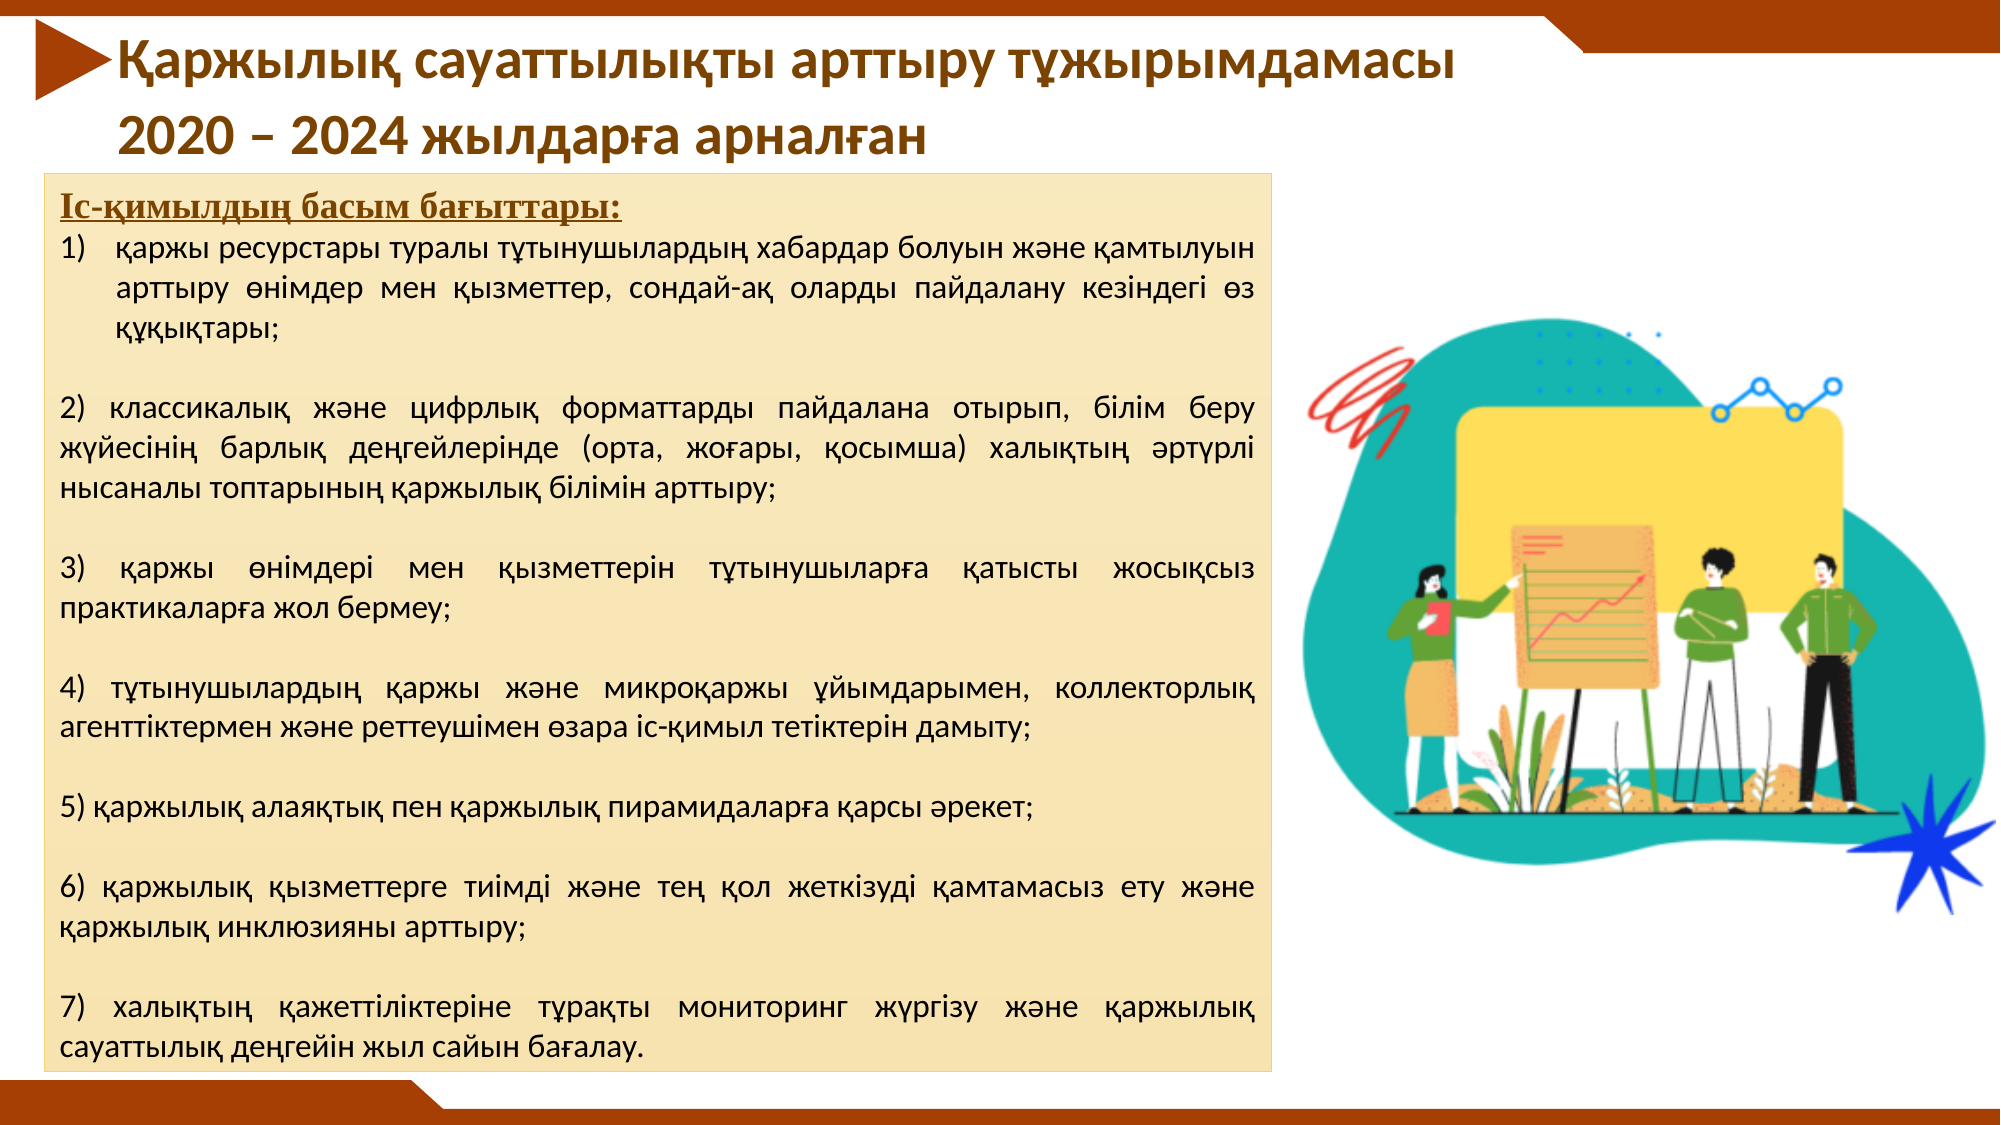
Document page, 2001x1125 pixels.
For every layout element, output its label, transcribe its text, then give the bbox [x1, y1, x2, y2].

text_box [34, 16, 115, 103]
picture [1291, 210, 1996, 915]
text_box Қаржылық сауаттылықты арттыру тұжырымдамасы 2020 – 2024 жылдарға арналған [117, 27, 1820, 174]
text_box Іс-қимылдың басым бағыттары: қаржы ресурстары туралы тұтынушылардың хабардар болуын және қамтылуын арттыру өнімдер мен қызметтер, сондай-ақ оларды пайдалану кезіндегі өз құқықтары; 2) классикалық және цифрлық форматтарды пайдалана отырып, білім беру жүйесінің барлық деңгейлерінде (орта, жоғары, қосымша) халықтың әртүрлі нысаналы топтарының қаржылық білімін арттыру; 3) қаржы өнімдері мен қызметтерін тұтынушыларға қатысты жосықсыз практикаларға жол бермеу; 4) тұтынушылардың қаржы және микроқаржы ұйымдарымен, коллекторлық агенттіктермен және реттеушімен өзара іс-қимыл тетіктерін дамыту; 5) қаржылық алаяқтық пен қаржылық пирамидаларға қарсы әрекет; 6) қаржылық қызметтерге тиімді және тең қол жеткізуді қамтамасыз ету және қаржылық инклюзияны арттыру; 7) халықтың қажеттіліктеріне тұрақты мониторинг жүргізу және қаржылық сауаттылық деңгейін жыл сайын бағалау. [44, 173, 1272, 1072]
